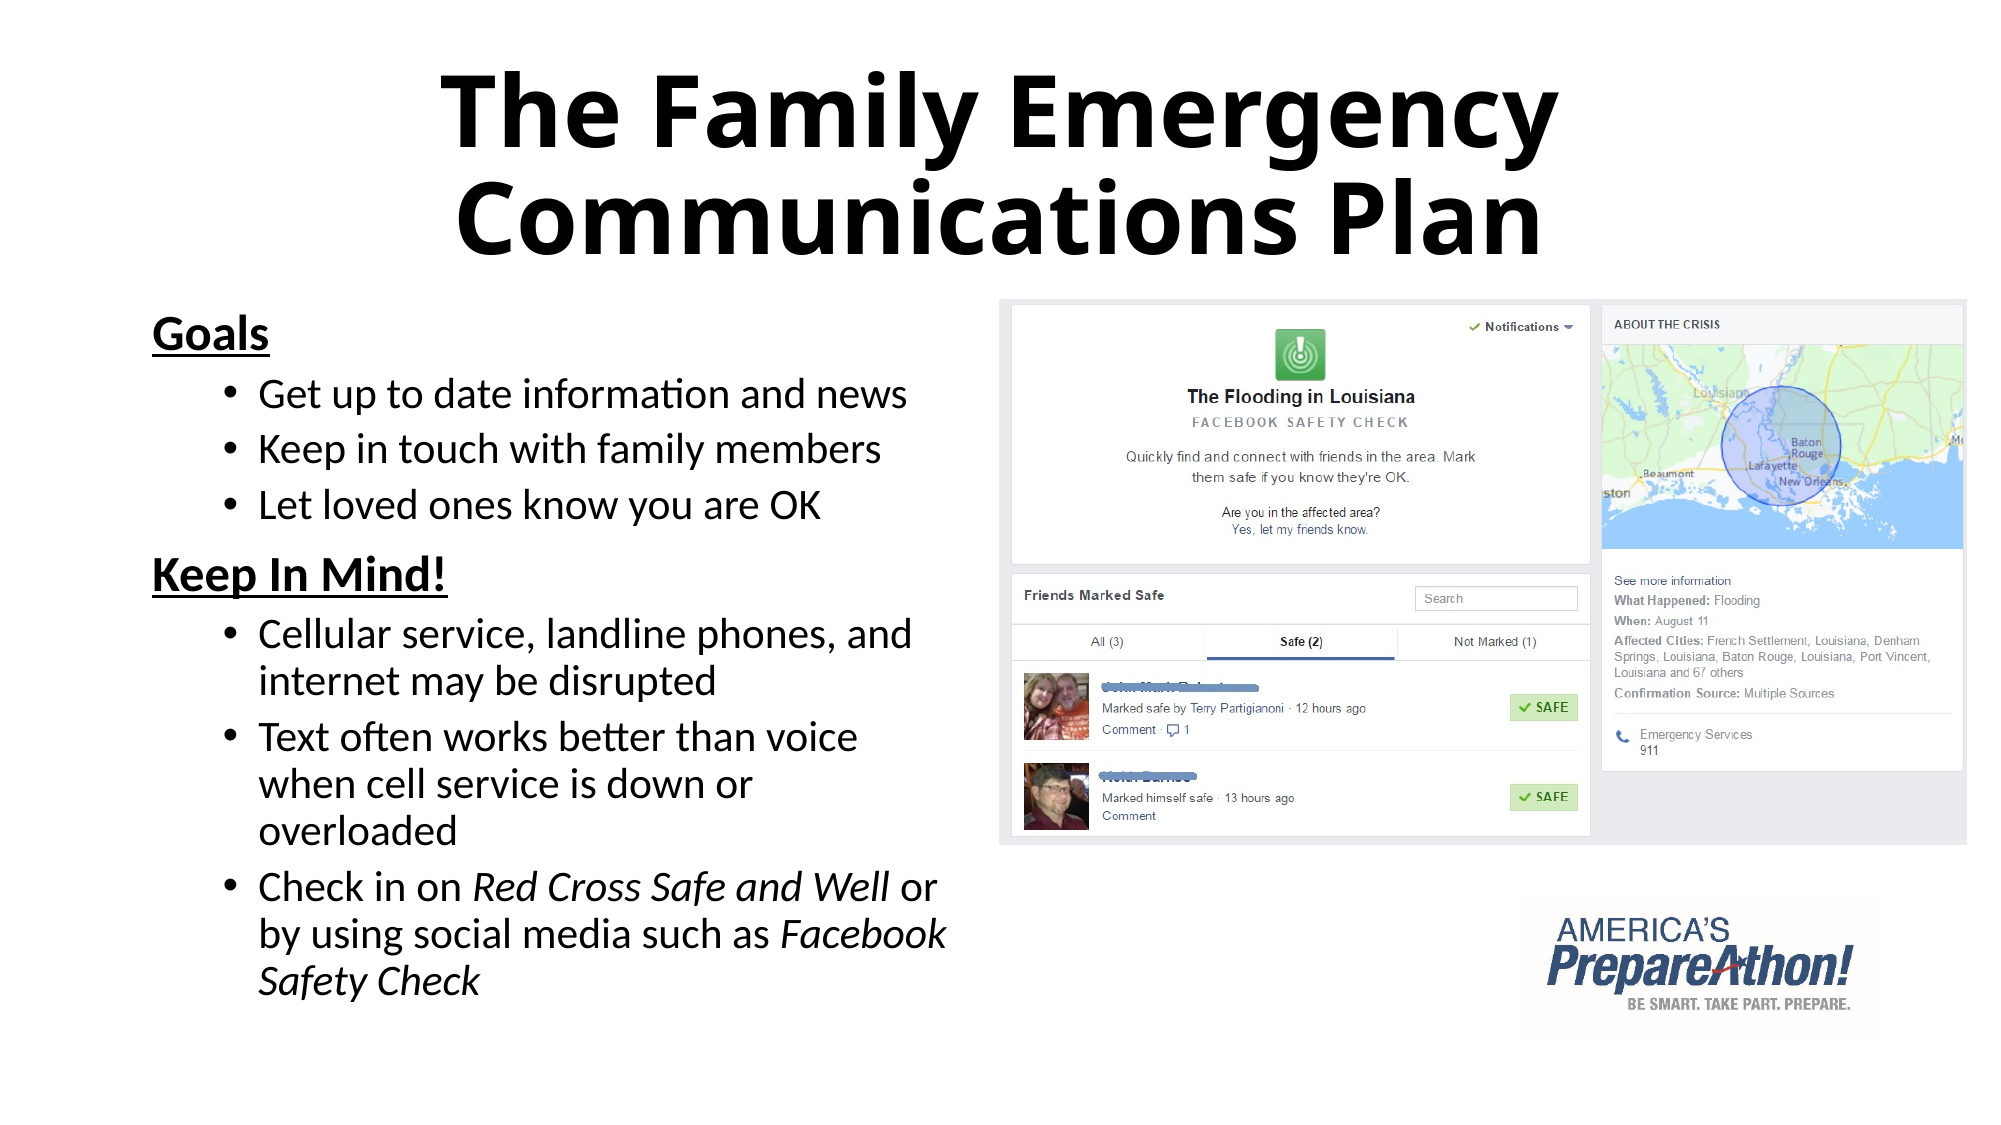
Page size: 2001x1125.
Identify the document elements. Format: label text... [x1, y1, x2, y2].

picture [999, 299, 1967, 845]
title The Family Emergency Communications Plan [80, 53, 1920, 285]
picture [1518, 898, 1882, 1040]
list Goals Get up to date information and news Keep in touch with family members Let loved ones know you are OK Keep In Mind! Cellular service, landline phones, and internet may be disrupted Text often works better than voice when cell service is down or overloaded Check in on Red Cross Safe and Well or by using social media such as Facebook Safety Check [137, 299, 968, 1014]
